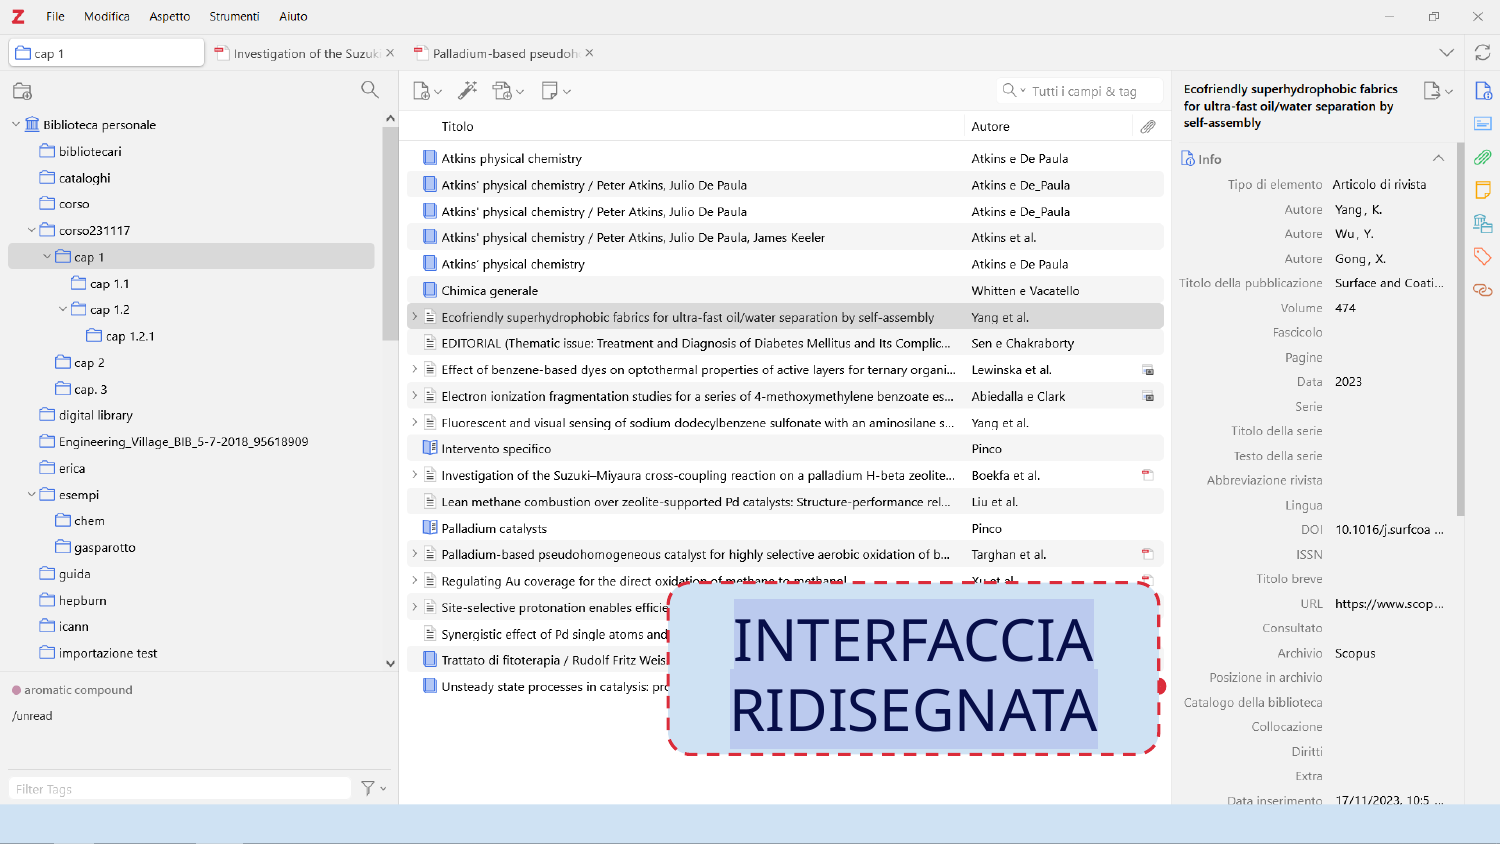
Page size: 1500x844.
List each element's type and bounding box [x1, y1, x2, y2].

picture [0, 0, 1500, 844]
text_box [667, 582, 1166, 755]
